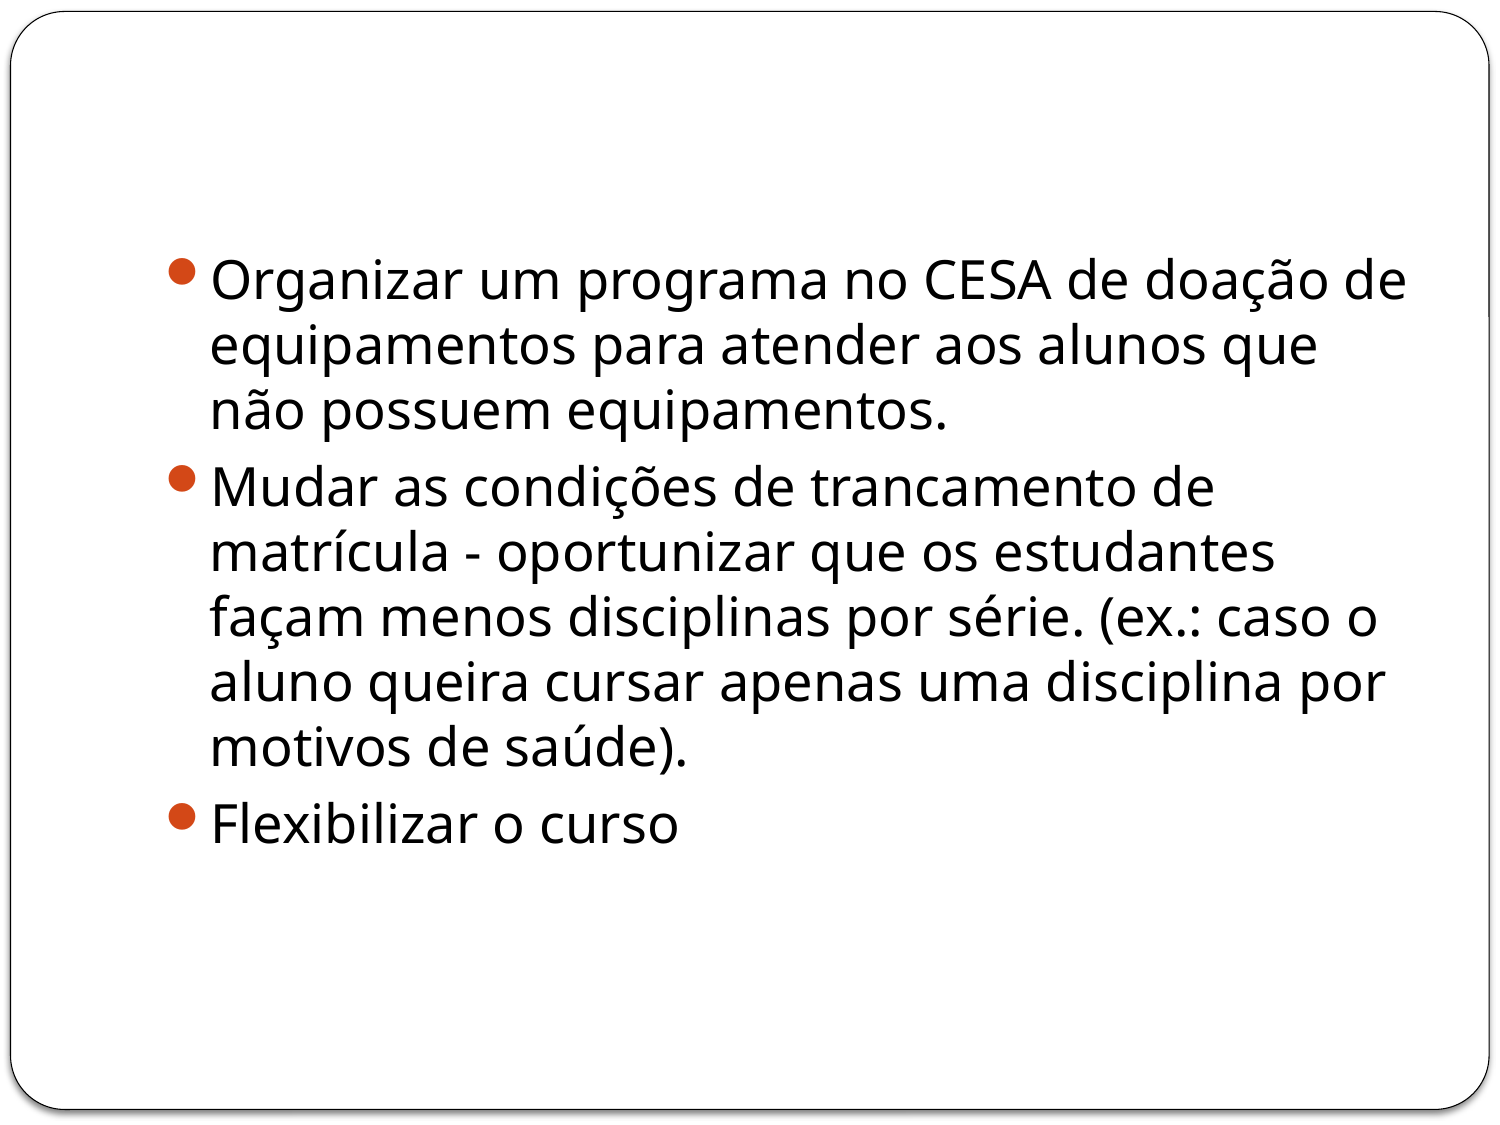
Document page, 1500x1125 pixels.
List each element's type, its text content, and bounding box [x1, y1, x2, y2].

list Organizar um programa no CESA de doação de equipamentos para atender aos alunos que não possuem equipamentos. Mudar as condições de trancamento de matrícula - oportunizar que os estudantes façam menos disciplinas por série. (ex.: caso o aluno queira cursar apenas uma disciplina por motivos de saúde). Flexibilizar o curso [150, 237, 1425, 988]
